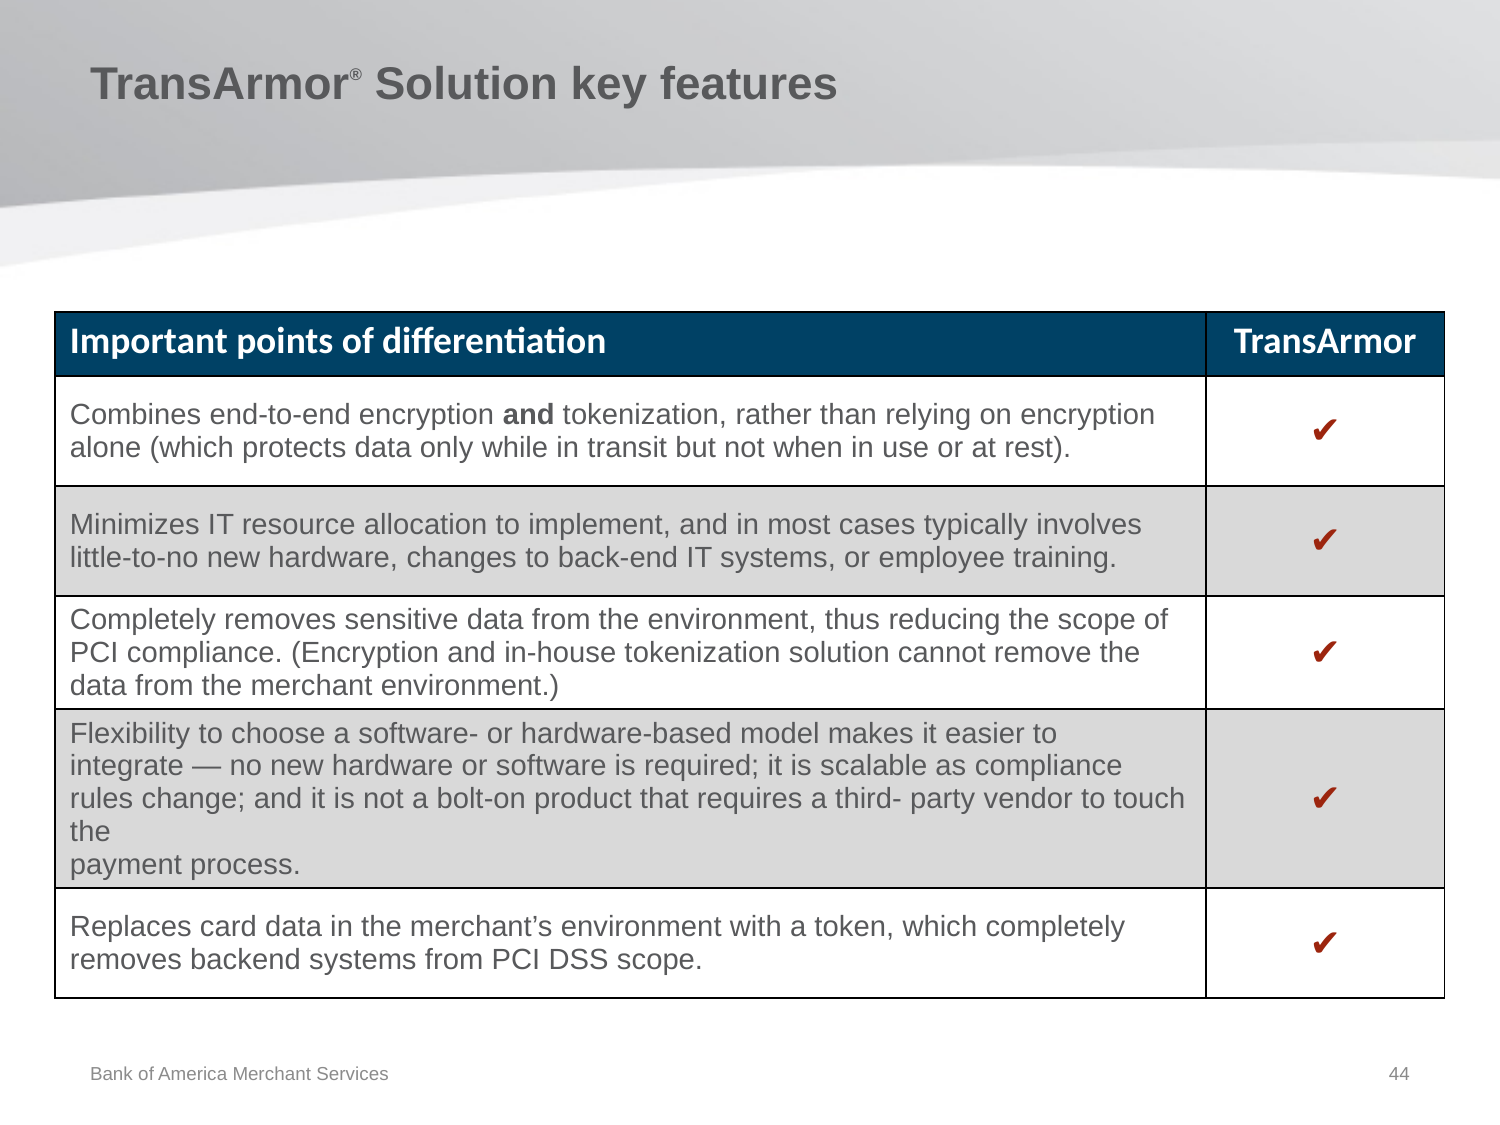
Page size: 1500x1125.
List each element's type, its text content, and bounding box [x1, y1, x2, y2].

table_header TransArmor [1207, 313, 1444, 375]
table_cell ✔ [1207, 889, 1444, 997]
title TransArmor® Solution key features [74, 12, 1426, 151]
table_cell Combines end-to-end encryption and tokenization, rather than relying on encryption alone (which protects data only while in transit but not when in use or at rest). [56, 377, 1205, 485]
table_cell Completely removes sensitive data from the environment, thus reducing the scope of PCI compliance. (Encryption and in-house tokenization solution cannot remove the data from the merchant environment.) [56, 597, 1205, 708]
table_cell ✔ [1207, 597, 1444, 708]
table_cell ✔ [1207, 710, 1444, 887]
table_cell ✔ [1207, 377, 1444, 485]
text_box 44 [1074, 1042, 1425, 1103]
table_cell ✔ [1207, 487, 1444, 595]
table_header Important points of differentiation [56, 313, 1205, 375]
table_cell Flexibility to choose a software- or hardware-based model makes it easier to integrate — no new hardware or software is required; it is scalable as compliance rules change; and it is not a bolt-on product that requires a third- party vendor to touch the payment process. [56, 710, 1205, 887]
picture [0, 0, 1500, 300]
table_cell Replaces card data in the merchant’s environment with a token, which completely removes backend systems from PCI DSS scope. [56, 889, 1205, 997]
table_cell Minimizes IT resource allocation to implement, and in most cases typically involves little-to-no new hardware, changes to back-end IT systems, or employee training. [56, 487, 1205, 595]
text_box Bank of America Merchant Services [75, 1042, 545, 1103]
